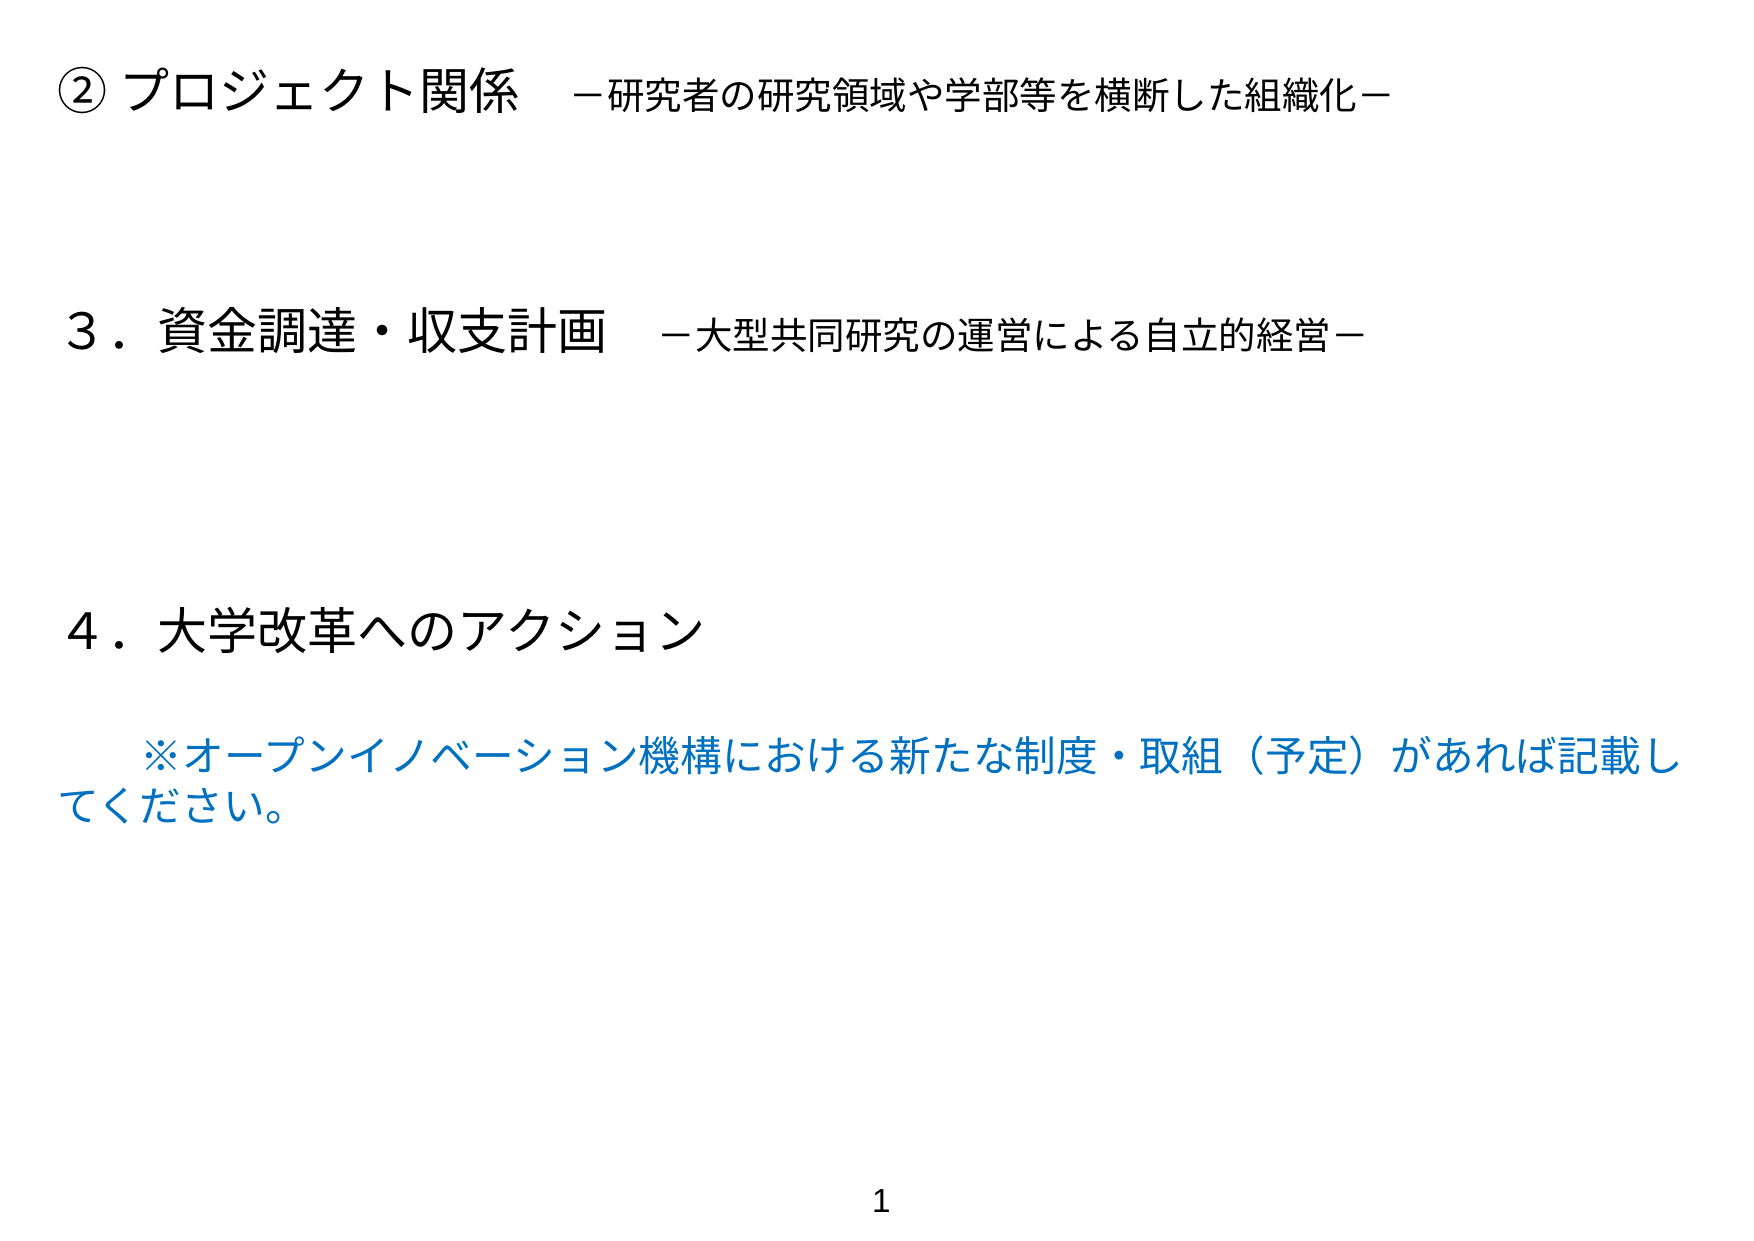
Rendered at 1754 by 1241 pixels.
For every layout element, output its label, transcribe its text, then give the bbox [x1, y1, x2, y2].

text_box 1 [827, 1171, 935, 1226]
text_box ②プロジェクト関係 －研究者の研究領域や学部等を横断した組織化－ ３．資金調達・収支計画 －大型共同研究の運営による自立的経営－ ４．大学改革へのアクション ※オープンイノベーション機構における新たな制度・取組（予定）があれば記載してください。 [42, 51, 1720, 977]
